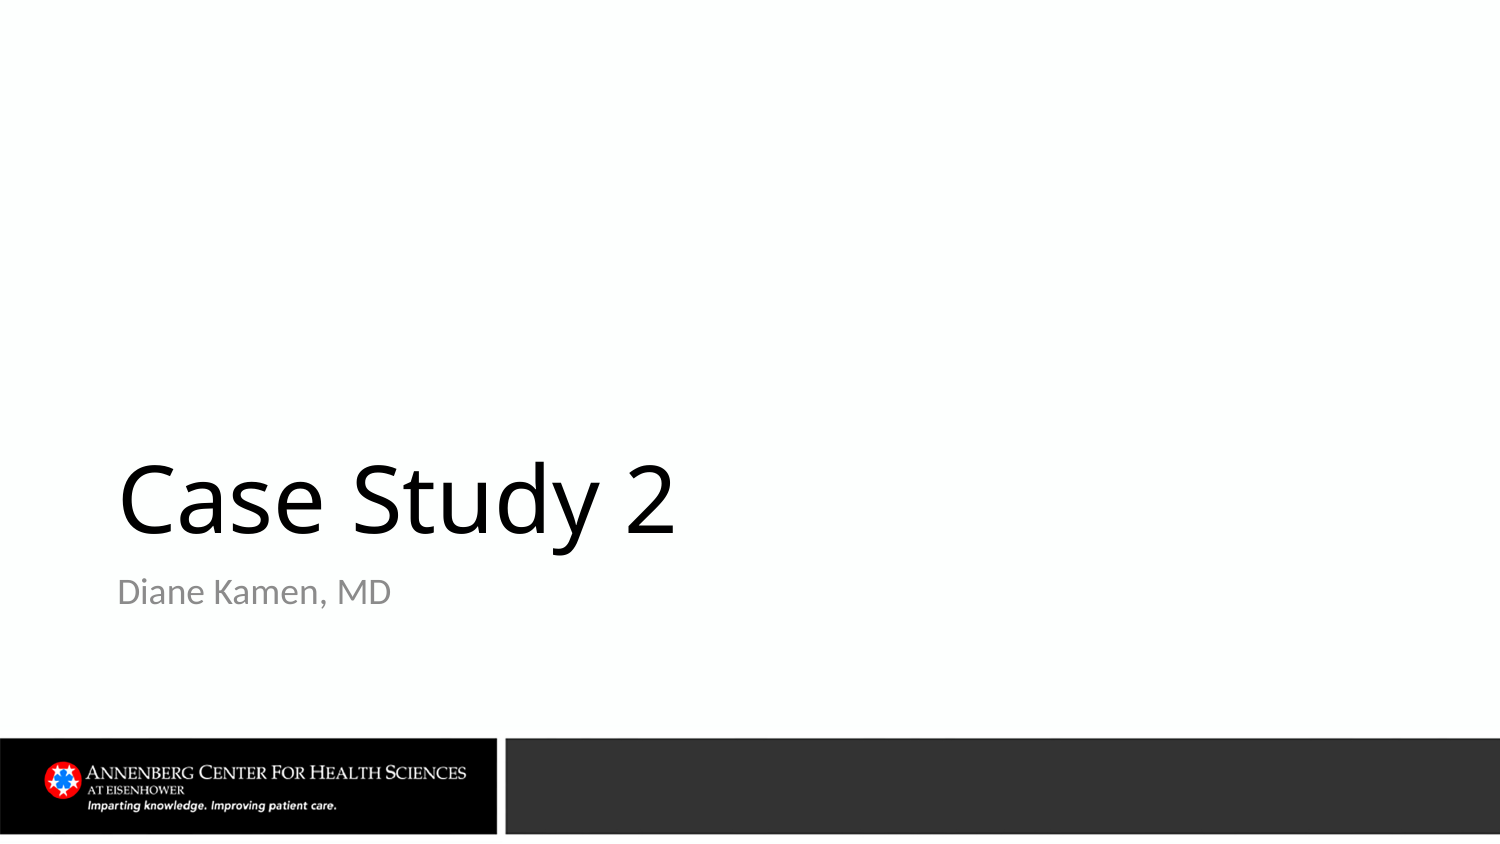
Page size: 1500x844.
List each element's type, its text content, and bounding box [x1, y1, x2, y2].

list Diane Kamen, MD [102, 564, 1397, 722]
title Case Study 2 [102, 210, 1397, 562]
picture [0, 0, 1500, 844]
